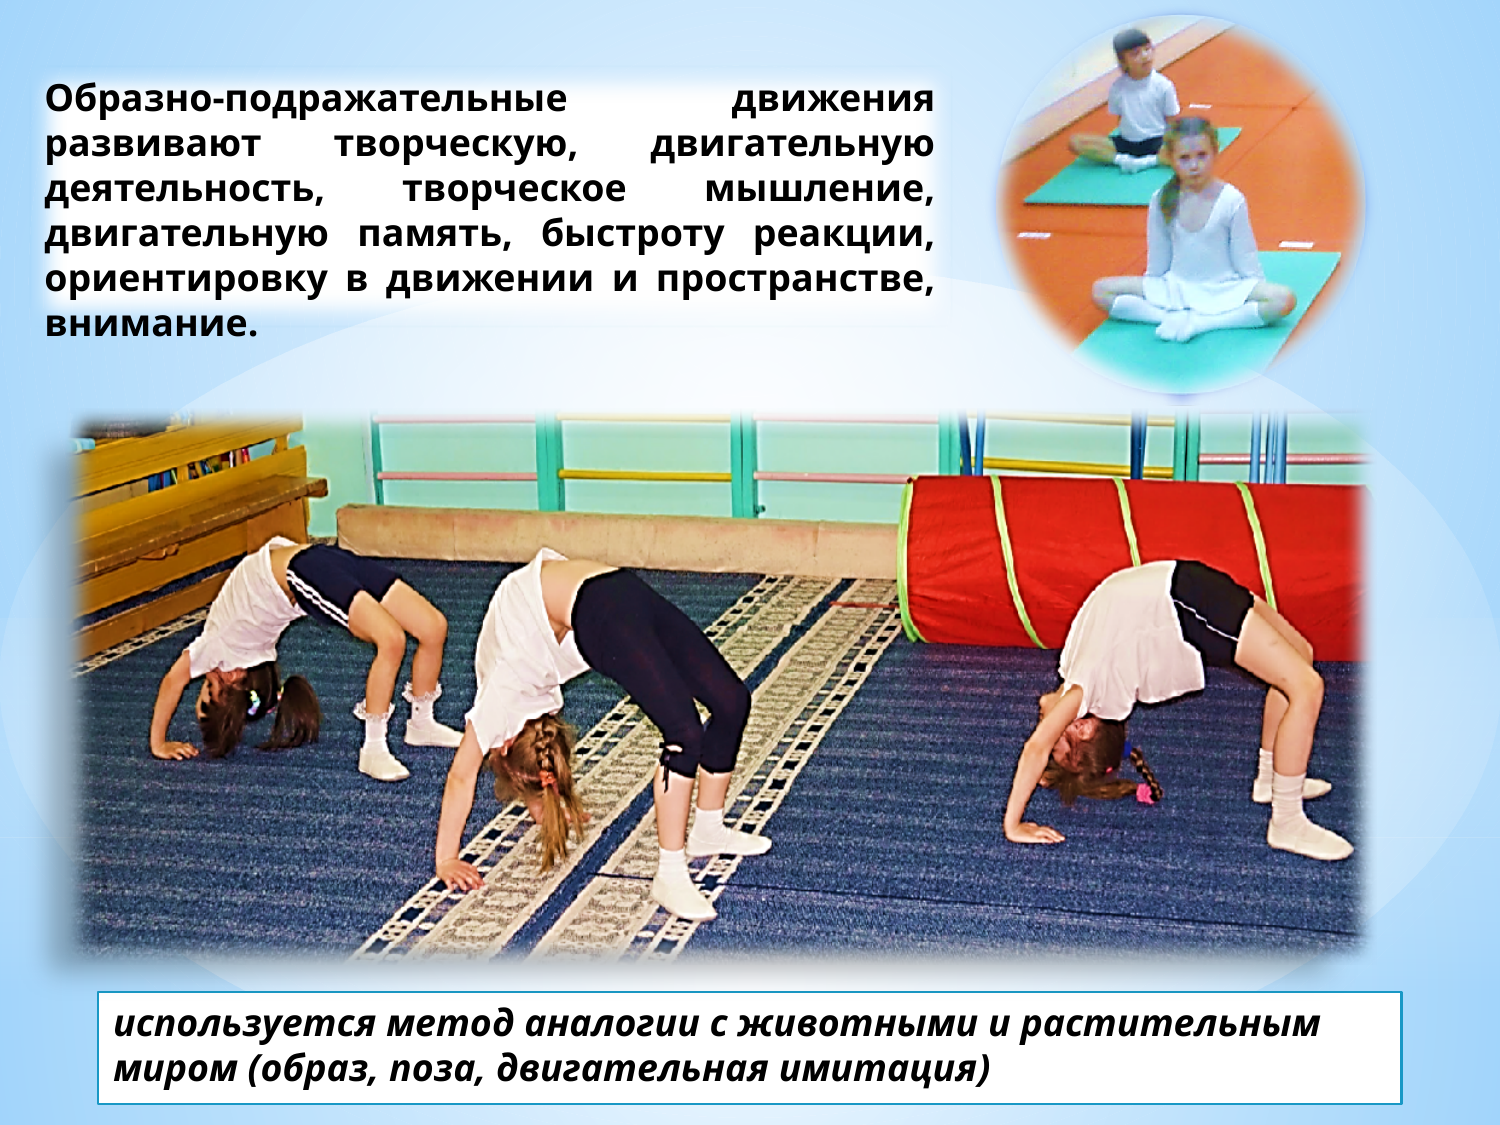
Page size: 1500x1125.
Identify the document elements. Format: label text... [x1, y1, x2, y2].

title используется метод аналогии с животными и растительным миром (образ, поза, двигательная имитация) [97, 991, 1403, 1105]
picture [64, 0, 1408, 965]
text_box Образно-подражательные движения развивают творческую, двигательную деятельность, творческое мышление, двигательную память, быстроту реакции, ориентировку в движении и пространстве, внимание. [63, 99, 920, 295]
